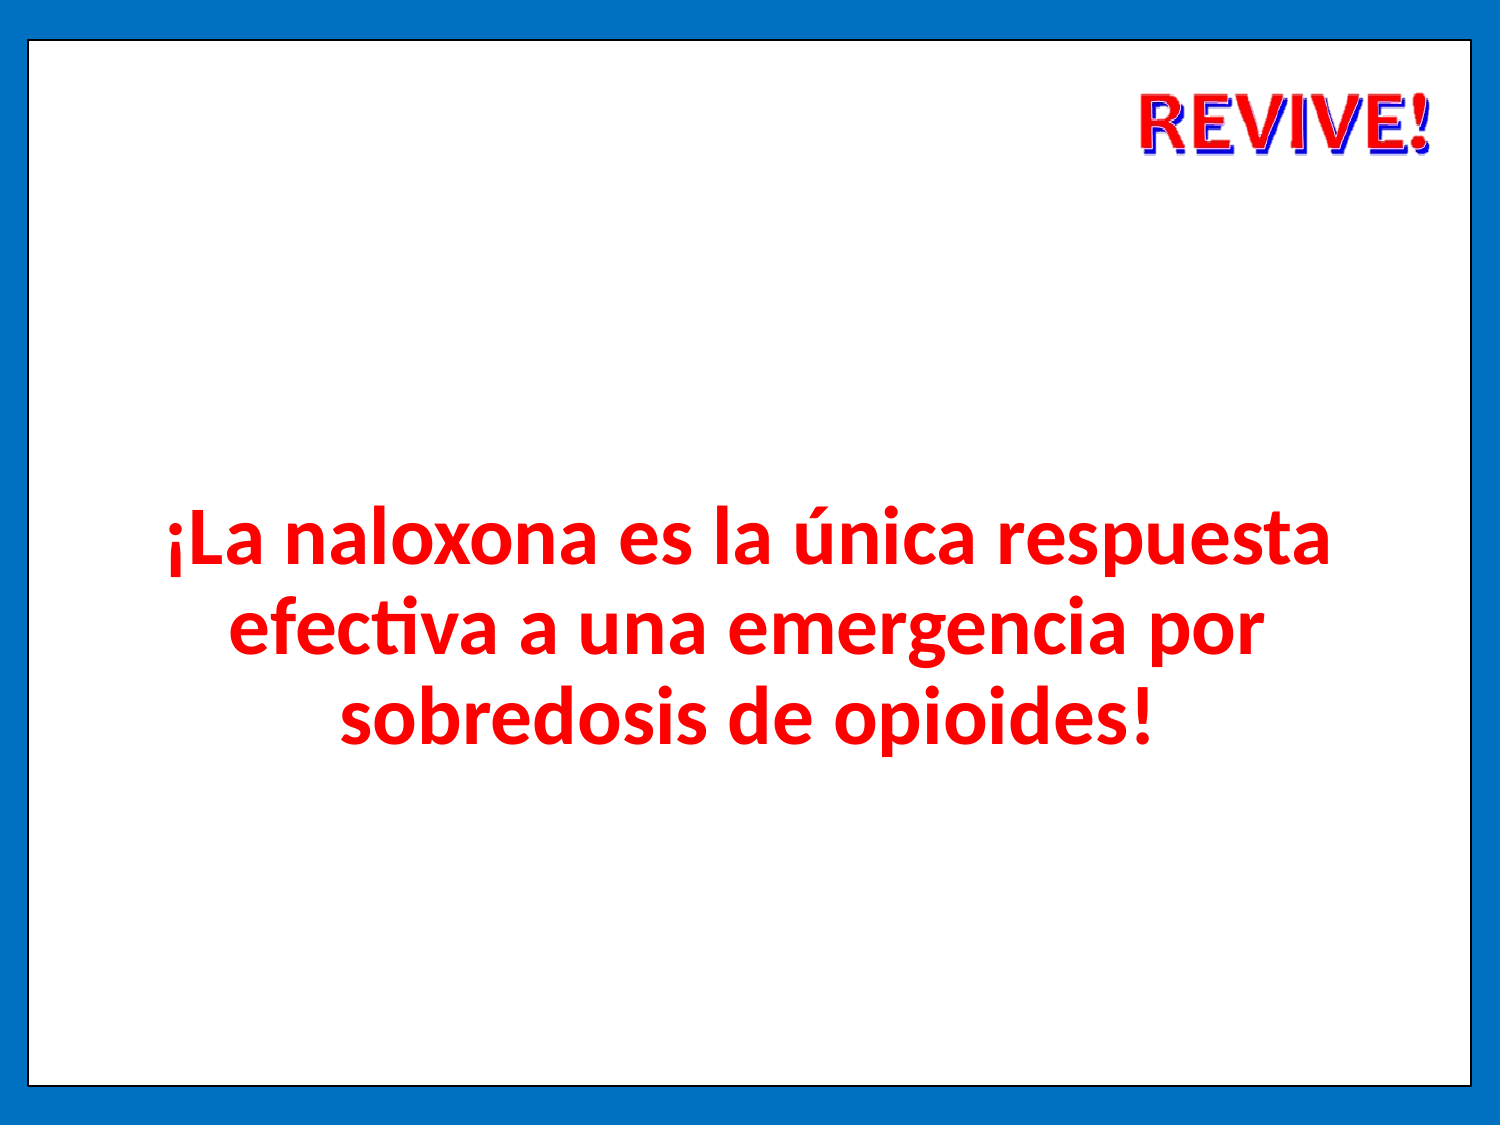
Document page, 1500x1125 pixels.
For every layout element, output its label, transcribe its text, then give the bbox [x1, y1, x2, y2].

list ¡La naloxona es la única respuesta efectiva a una emergencia por sobredosis de opioides! [140, 337, 1356, 1000]
picture [1124, 78, 1442, 168]
